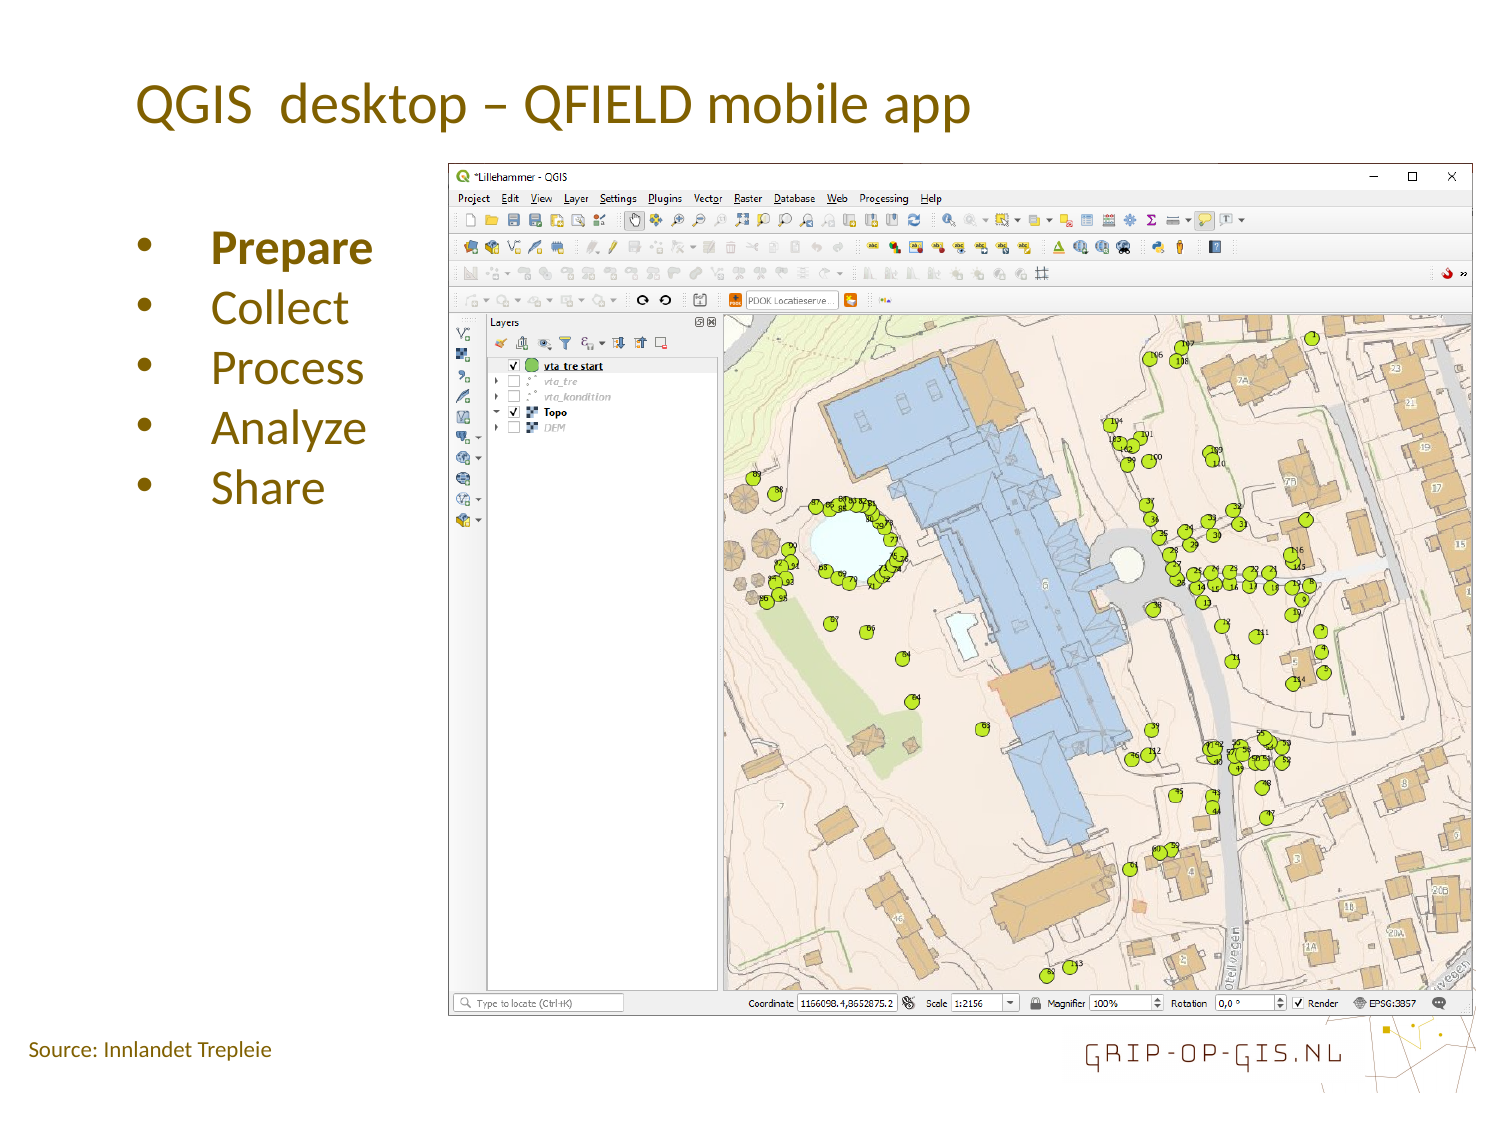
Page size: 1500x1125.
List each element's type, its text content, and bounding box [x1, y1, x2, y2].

text_box Prepare Collect Process Analyze Share [121, 206, 446, 592]
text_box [1062, 957, 1476, 1093]
text_box Source: Innlandet Trepleie [13, 1027, 317, 1070]
picture [448, 163, 1473, 1016]
text_box QGIS desktop – QFIELD mobile app [121, 57, 1391, 143]
